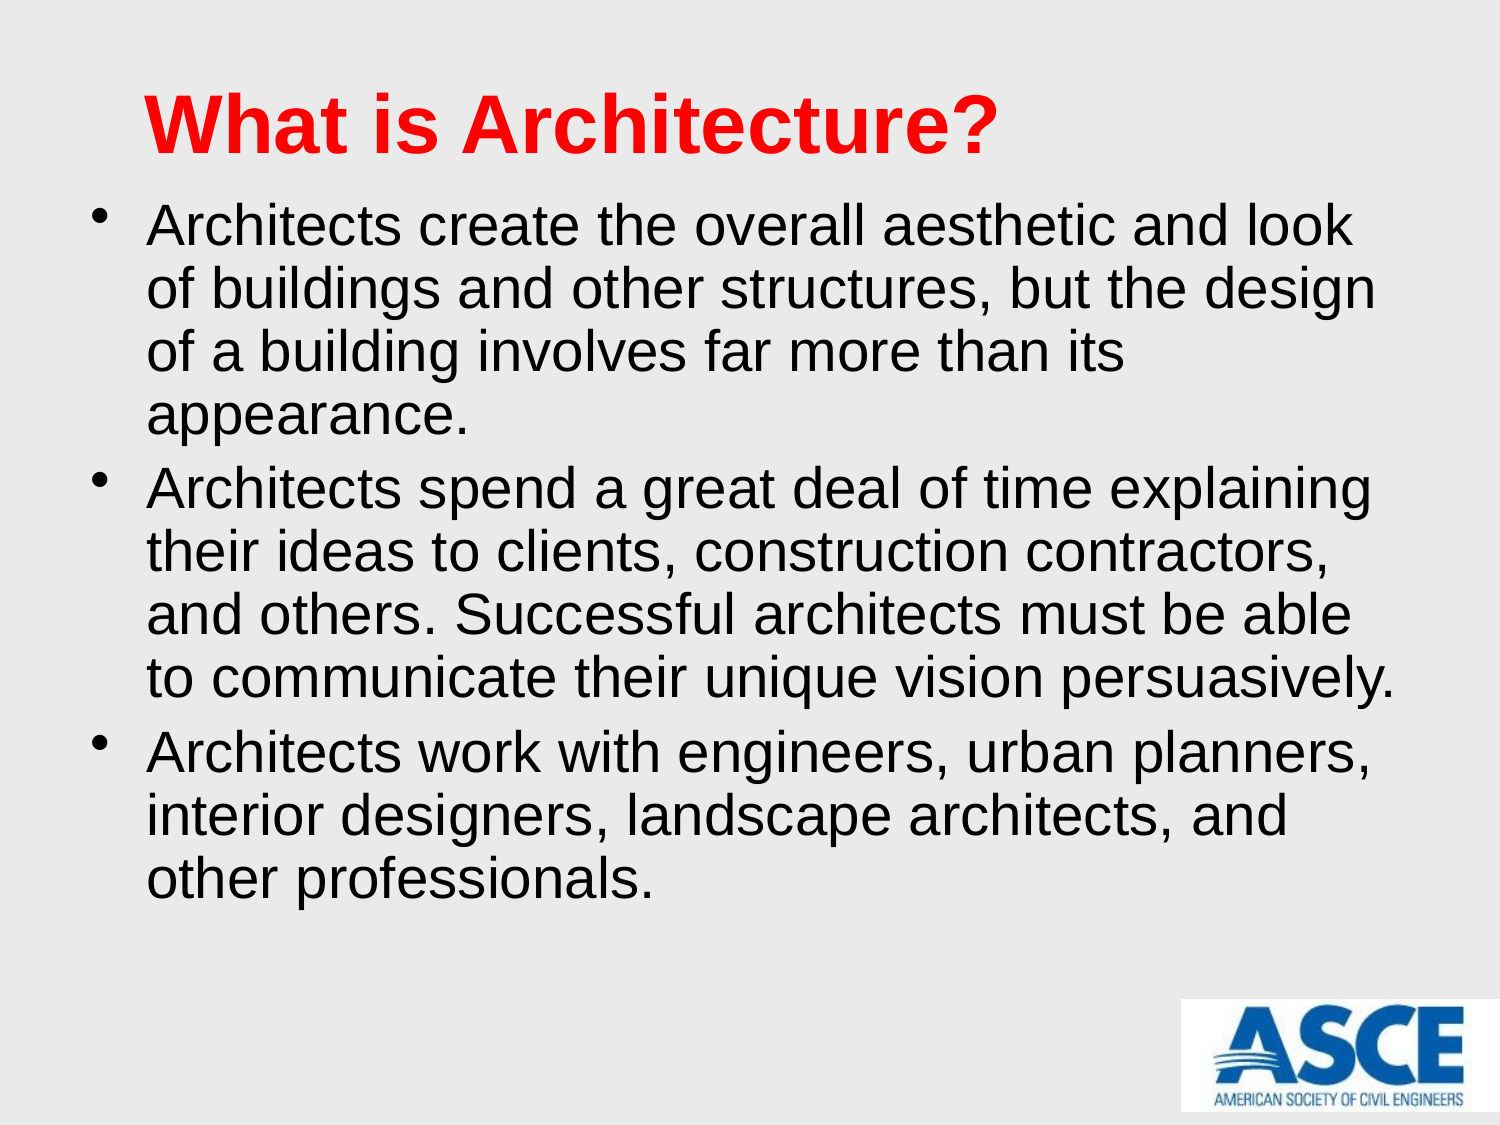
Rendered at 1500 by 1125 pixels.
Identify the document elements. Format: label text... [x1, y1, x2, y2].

text_box What is Architecture? [129, 62, 1017, 178]
picture [1181, 999, 1500, 1113]
list Architects create the overall aesthetic and look of buildings and other structures, but the design of a building involves far more than its appearance. Architects spend a great deal of time explaining their ideas to clients, construction contractors, and others. Successful architects must be able to communicate their unique vision persuasively. Architects work with engineers, urban planners, interior designers, landscape architects, and other professionals. [74, 187, 1426, 931]
